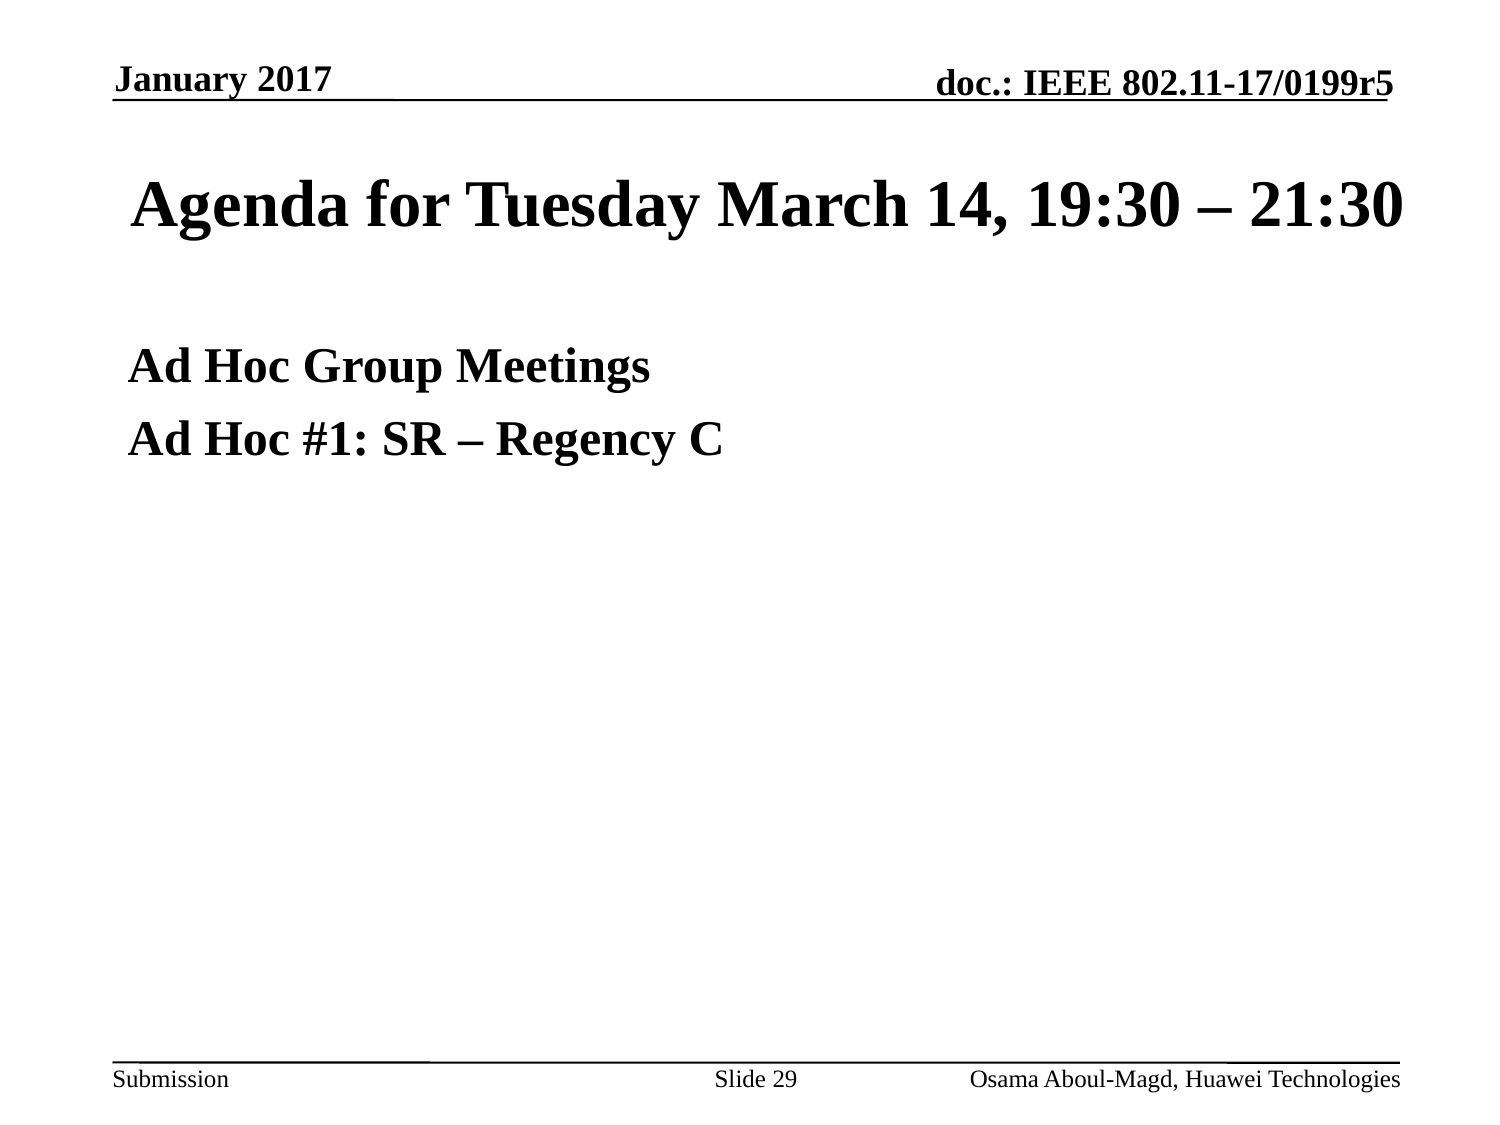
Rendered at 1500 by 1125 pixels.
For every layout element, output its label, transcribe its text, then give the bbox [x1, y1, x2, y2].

list Ad Hoc Group Meetings Ad Hoc #1: SR – Regency C [112, 324, 1388, 1000]
footer Osama Aboul-Magd, Huawei Technologies [878, 1061, 1402, 1093]
slide_number Slide 29 [712, 1061, 800, 1123]
title Agenda for Tuesday March 14, 19:30 – 21:30 [112, 112, 1426, 288]
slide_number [114, 54, 423, 100]
